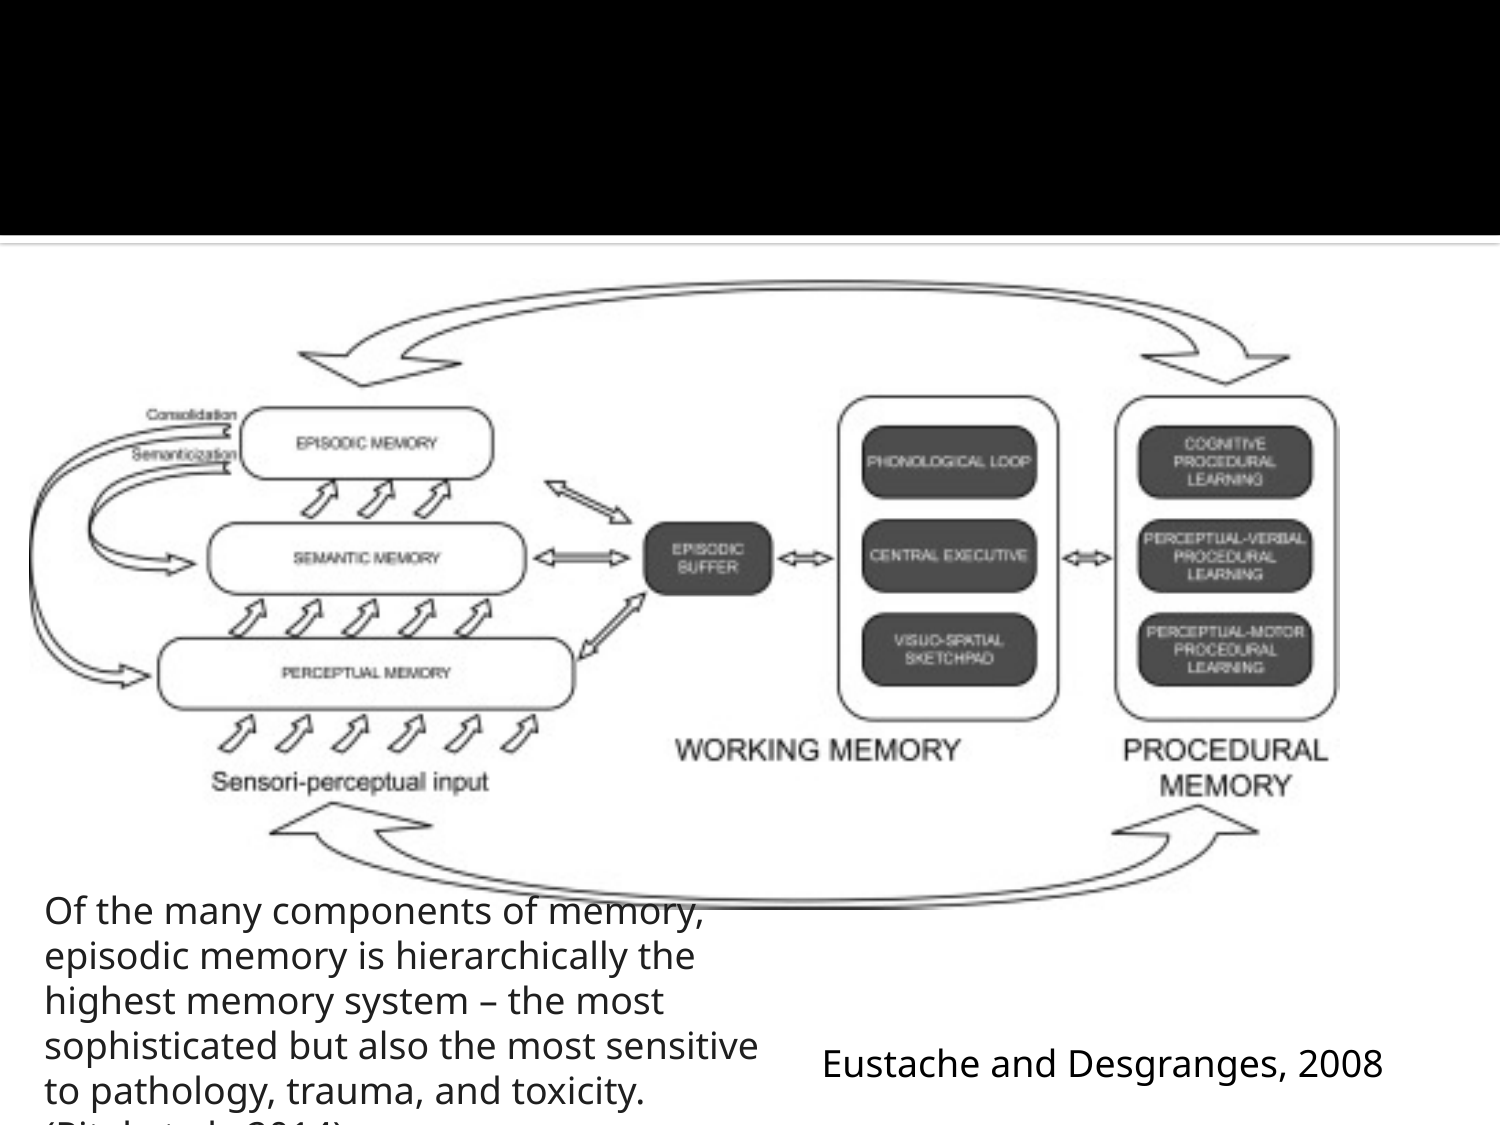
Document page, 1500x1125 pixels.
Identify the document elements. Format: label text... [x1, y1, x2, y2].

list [29, 278, 1340, 910]
text_box Eustache and Desgranges, 2008 [809, 1033, 1500, 1093]
text_box Of the many components of memory, episodic memory is hierarchically the highest memory system – the most sophisticated but also the most sensitive to pathology, trauma, and toxicity. (Pitel et al., 2014) [29, 918, 809, 1125]
